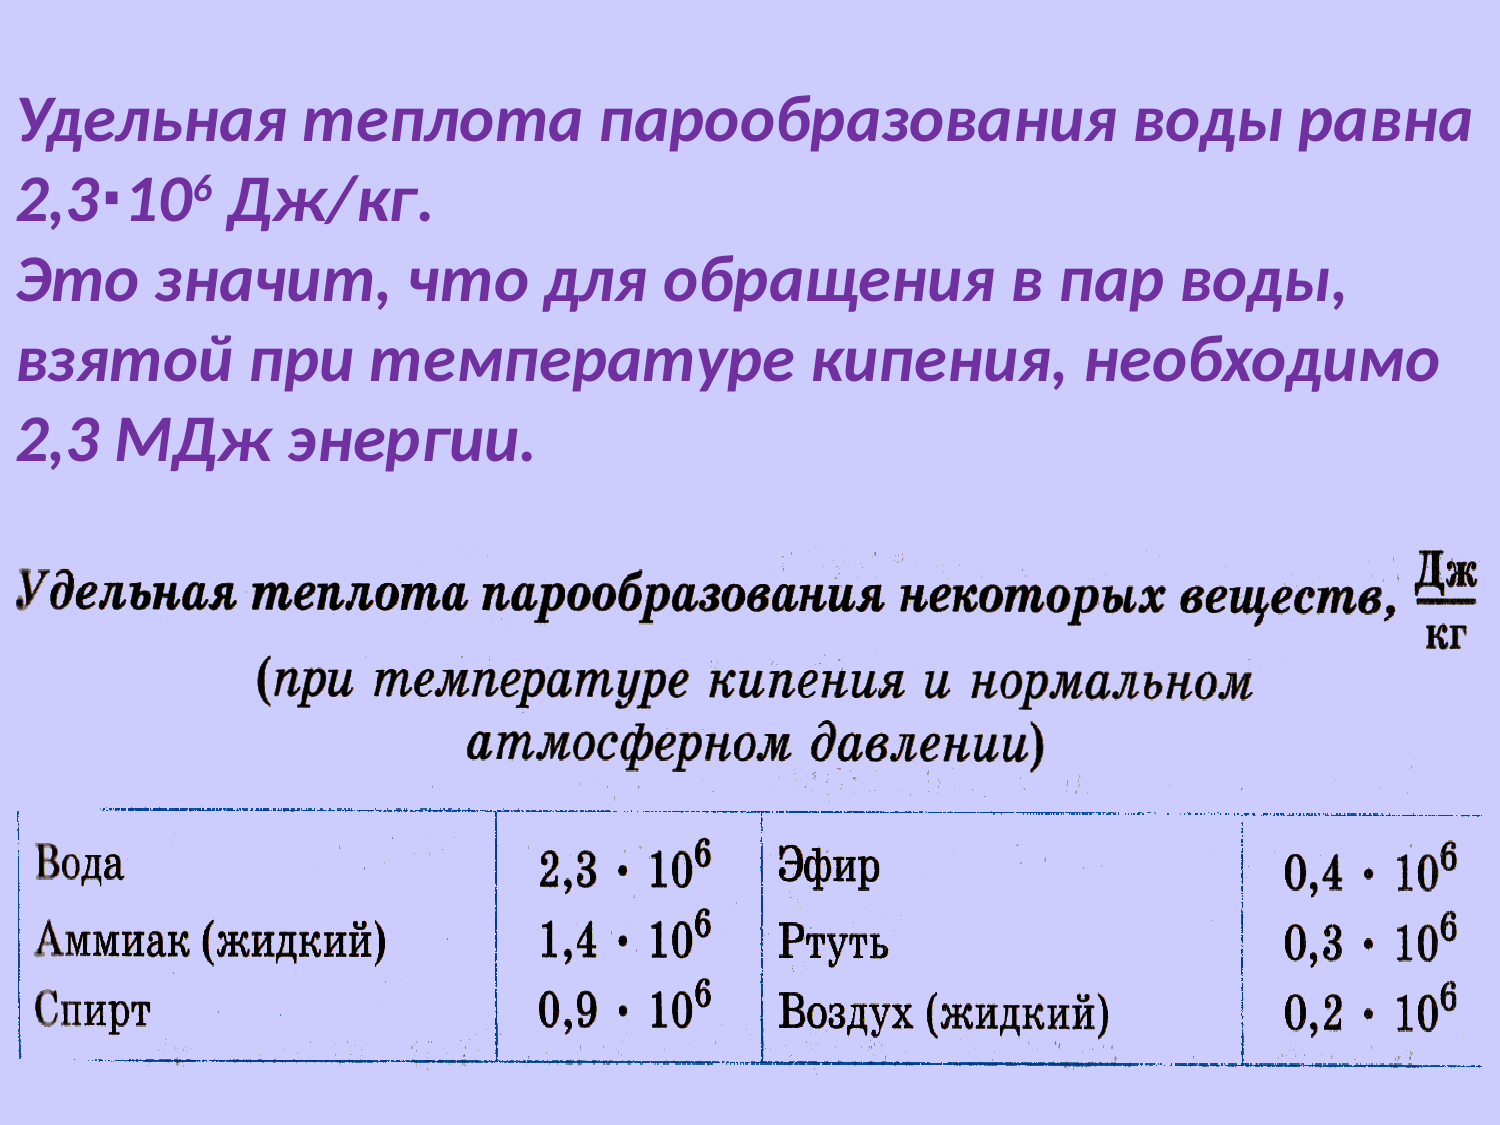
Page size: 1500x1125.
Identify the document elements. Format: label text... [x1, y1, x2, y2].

picture [0, 549, 1482, 1076]
title Удельная теплота парообразования воды равна 2,3∙106 Дж/кг. Это значит, что для обращения в пар воды, взятой при температуре кипения, необходимо 2,3 МДж энергии. [0, 0, 1500, 550]
